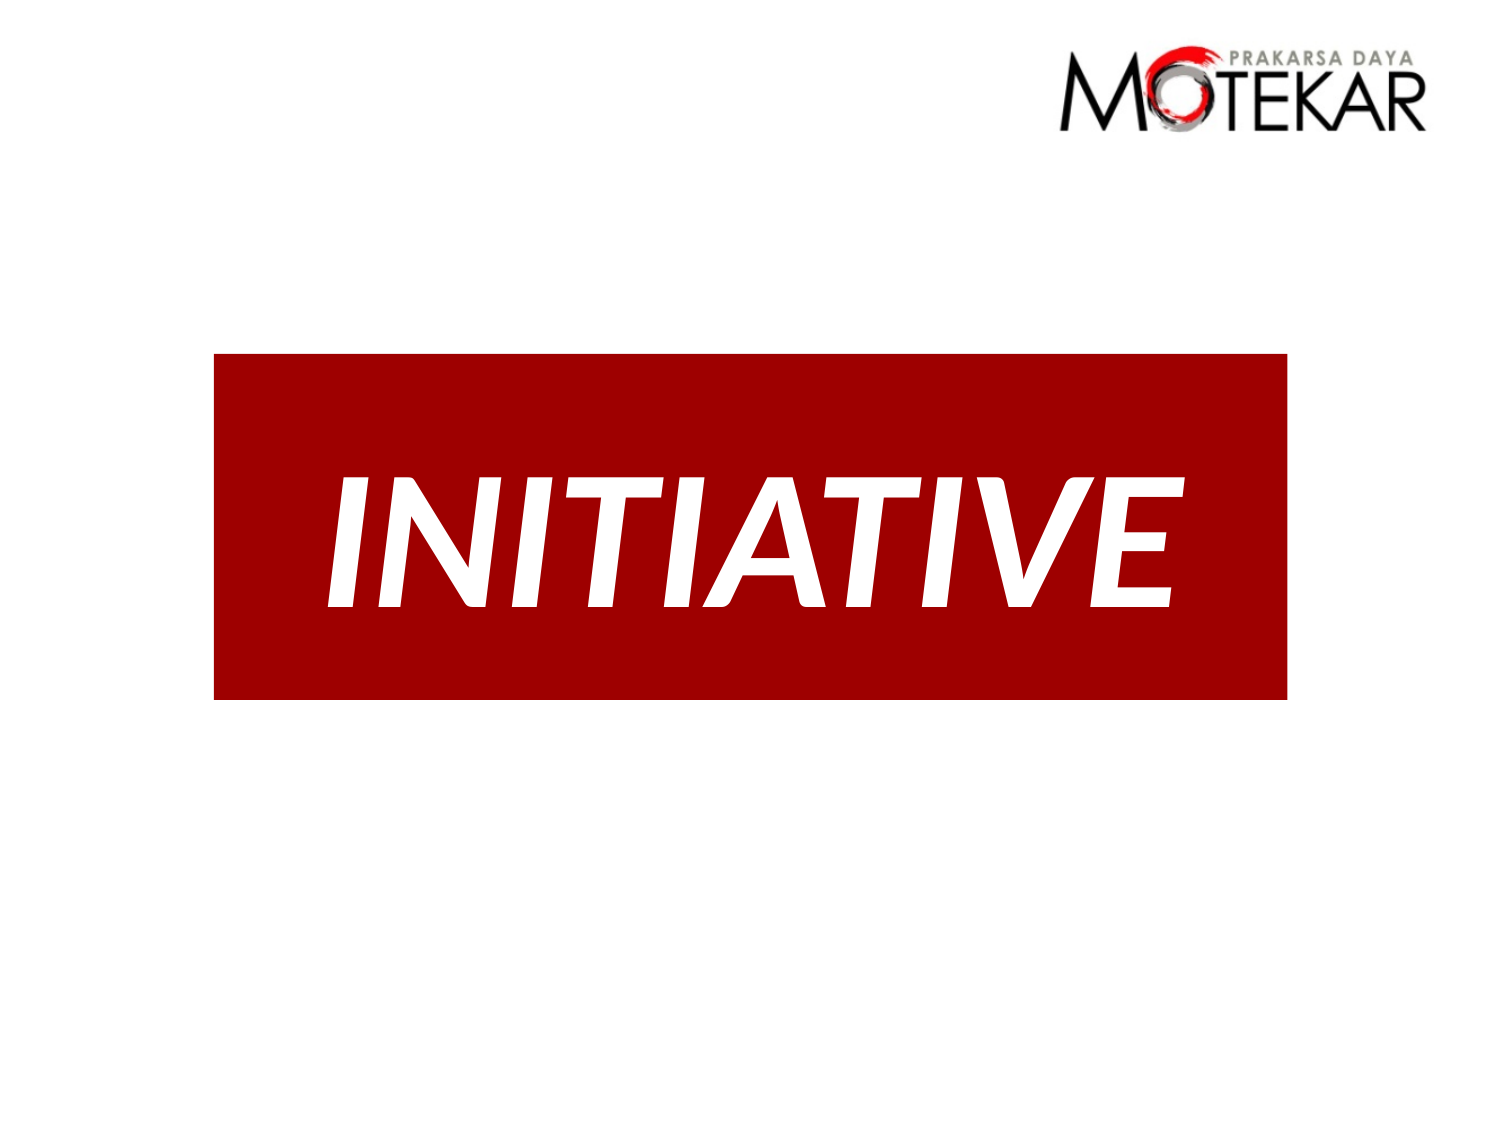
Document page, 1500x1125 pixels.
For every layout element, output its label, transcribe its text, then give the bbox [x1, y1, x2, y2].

text_box INITIATIVE [213, 353, 1288, 700]
picture [1036, 4, 1451, 176]
